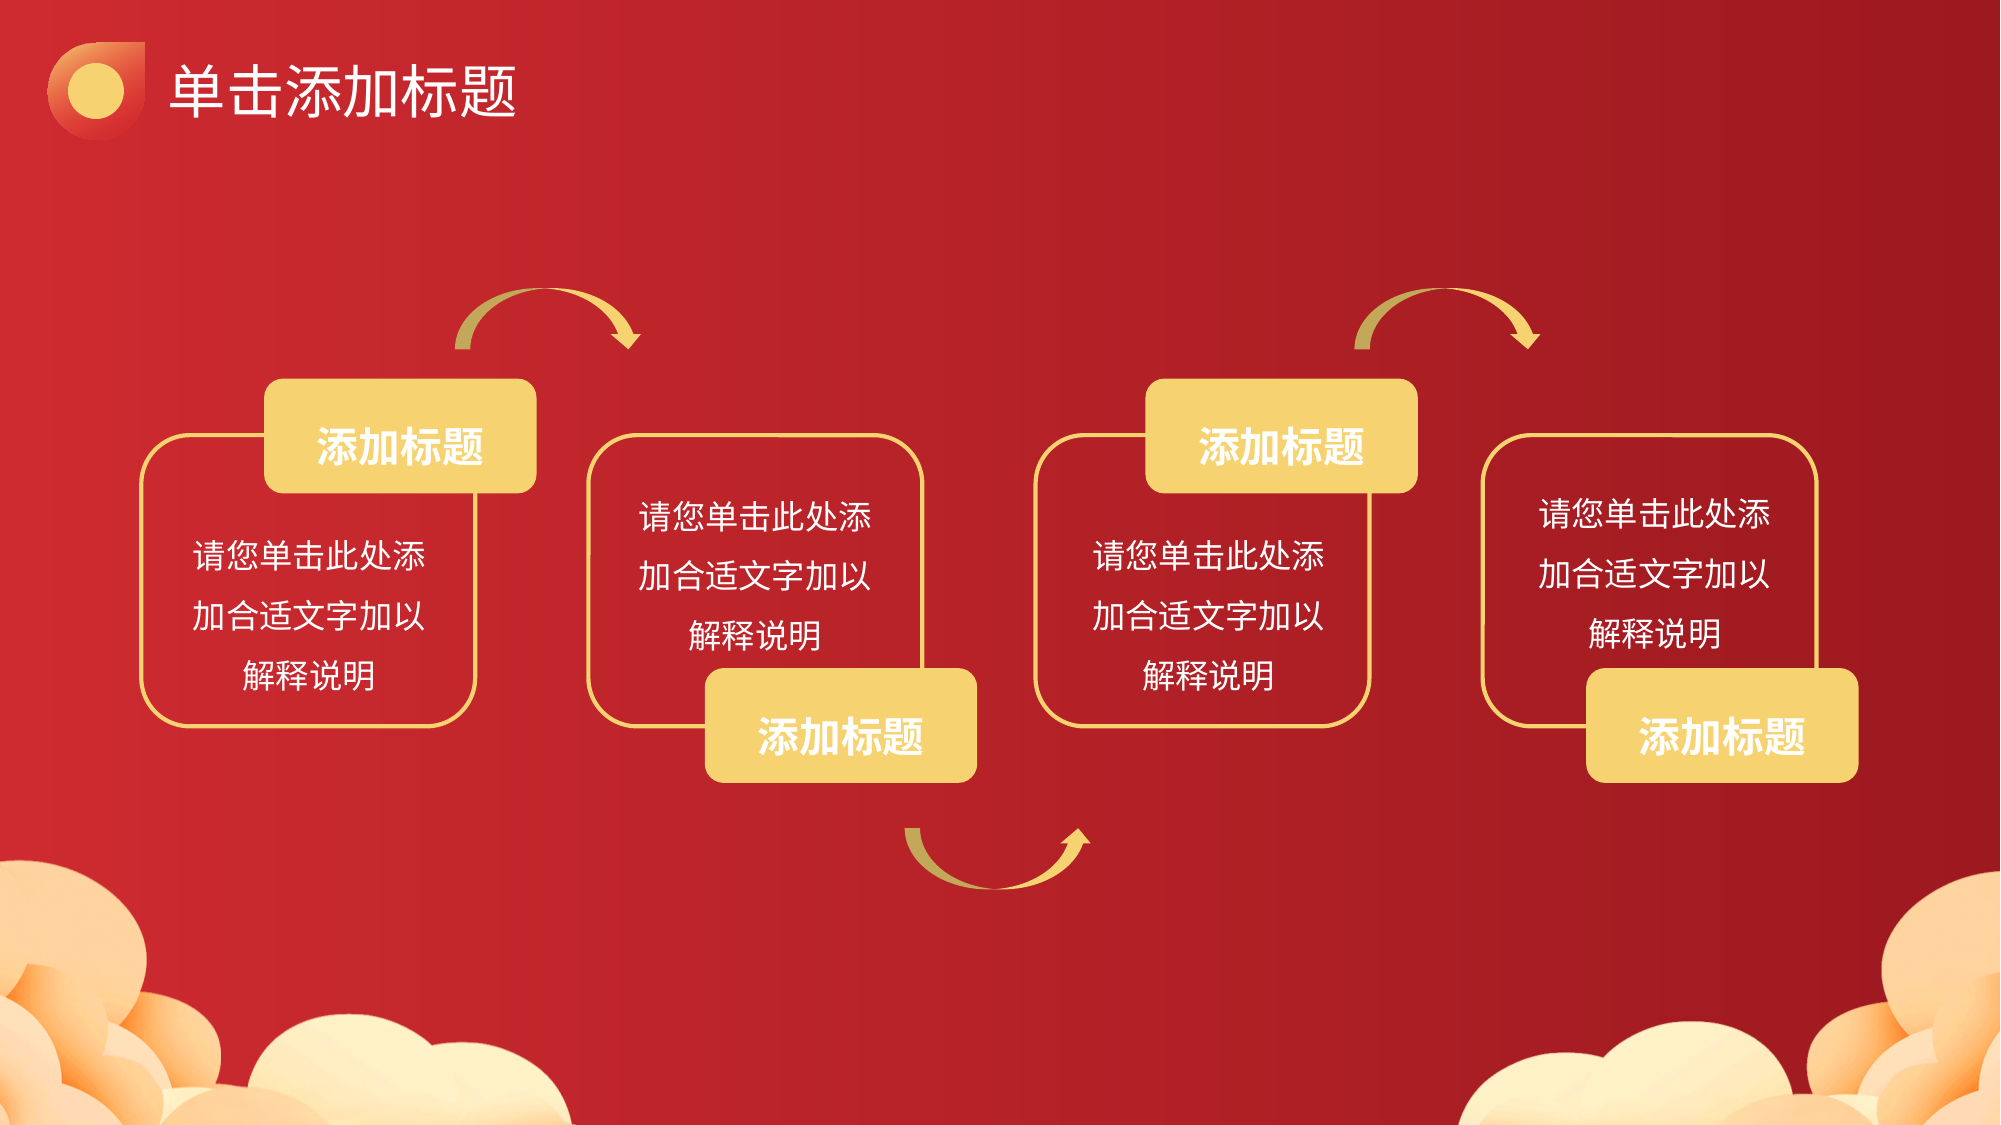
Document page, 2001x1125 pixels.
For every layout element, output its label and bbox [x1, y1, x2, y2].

picture [0, 844, 576, 1125]
picture [1440, 860, 2000, 1125]
text_box [47, 42, 567, 140]
text_box [141, 288, 1859, 890]
